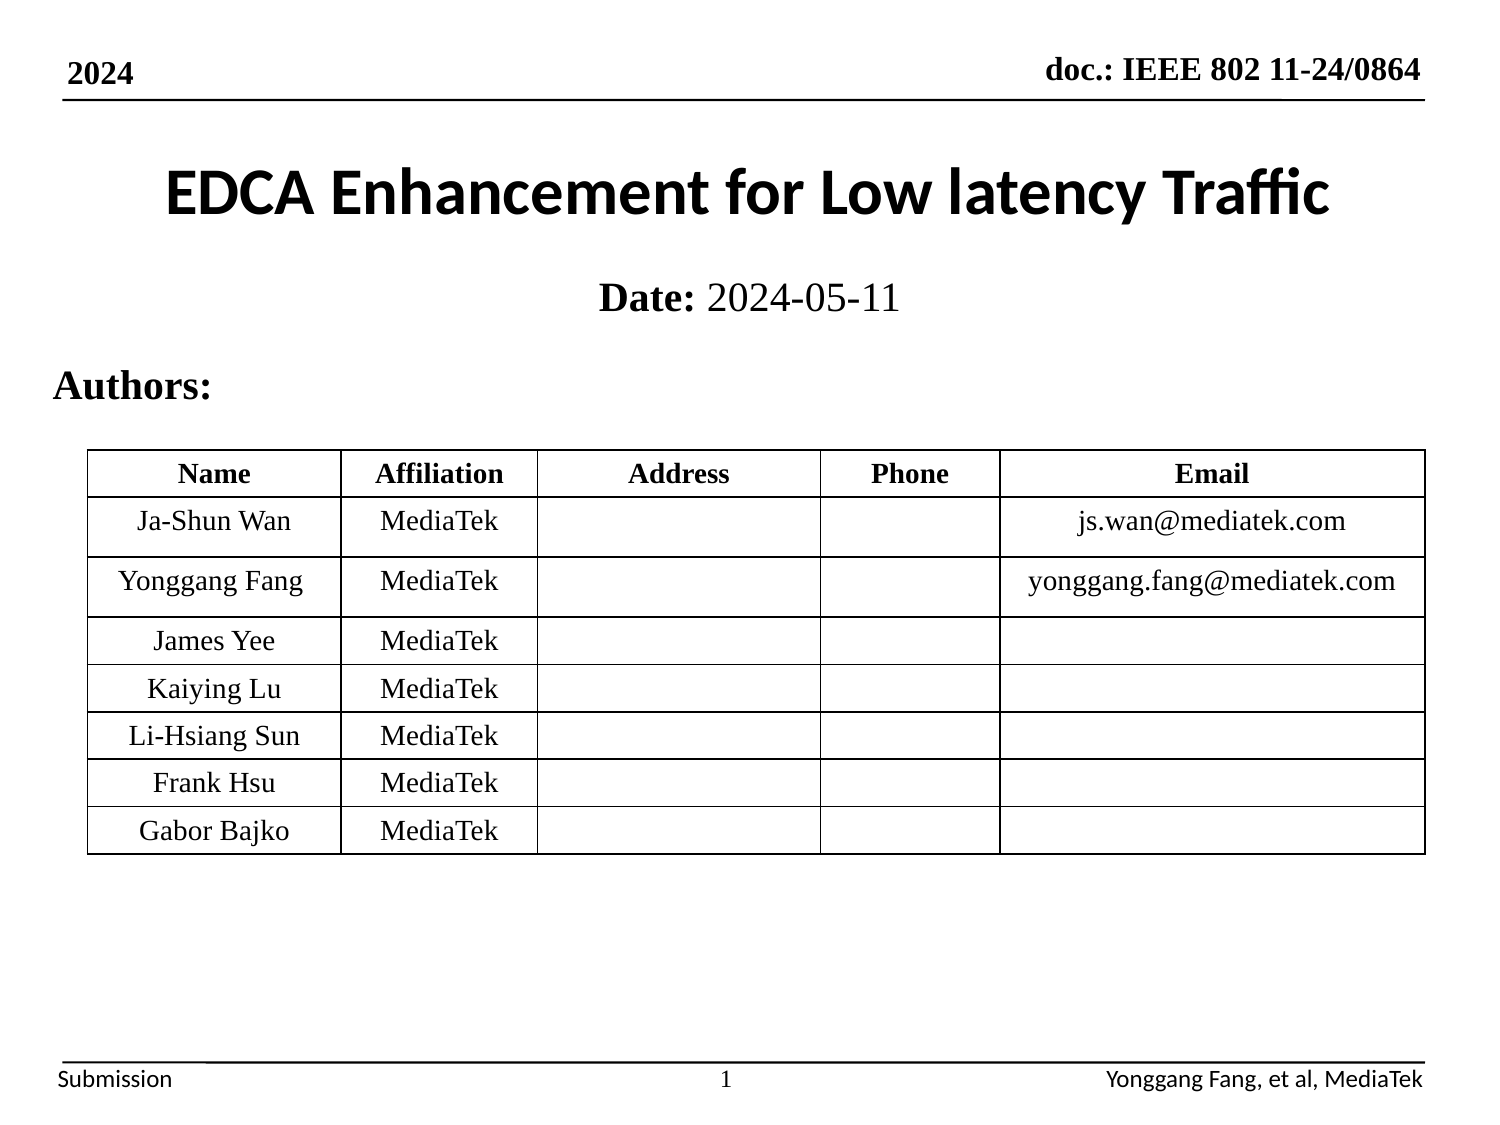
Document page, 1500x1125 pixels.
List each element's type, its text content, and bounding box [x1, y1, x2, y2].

table_cell Gabor Bajko [88, 807, 340, 853]
table_cell [821, 760, 999, 806]
table_cell Ja-Shun Wan [88, 498, 340, 556]
list Date: 2024-05-11 [112, 262, 1388, 326]
table_cell [821, 618, 999, 664]
table_cell MediaTek [342, 760, 537, 806]
table_cell [538, 807, 820, 853]
table_cell [538, 665, 820, 711]
table_header Address [538, 451, 820, 496]
table_cell [1001, 618, 1424, 664]
table_cell Kaiying Lu [88, 665, 340, 711]
text_box Authors: [37, 349, 275, 413]
table_cell [1001, 665, 1424, 711]
title EDCA Enhancement for Low latency Traffic [87, 112, 1426, 263]
table_cell MediaTek [342, 807, 537, 853]
table_cell MediaTek [342, 498, 537, 556]
table_cell [538, 558, 820, 616]
table_cell [821, 665, 999, 711]
table_header Email [1001, 451, 1424, 496]
slide_number 1 [684, 1062, 768, 1093]
table_cell [821, 498, 999, 556]
table_cell [821, 713, 999, 758]
table_cell [538, 618, 820, 664]
table_cell MediaTek [342, 713, 537, 758]
table_cell [1001, 807, 1424, 853]
table_cell [538, 498, 820, 556]
table_header Phone [821, 451, 999, 496]
table_cell Yonggang Fang [88, 558, 340, 616]
table_cell MediaTek [342, 618, 537, 664]
table_cell [1001, 713, 1424, 758]
table_cell [538, 760, 820, 806]
table_header Name [88, 451, 340, 496]
table_cell Li-Hsiang Sun [88, 713, 340, 758]
table_cell MediaTek [342, 665, 537, 711]
table_cell yonggang.fang@mediatek.com [1001, 558, 1424, 616]
table_cell [821, 558, 999, 616]
table_header Affiliation [342, 451, 537, 496]
table_cell James Yee [88, 618, 340, 664]
table_cell Frank Hsu [88, 760, 340, 806]
table_cell js.wan@mediatek.com [1001, 498, 1424, 556]
table_cell [821, 807, 999, 853]
table_cell [1001, 760, 1424, 806]
table_cell [538, 713, 820, 758]
table_cell MediaTek [342, 558, 537, 616]
